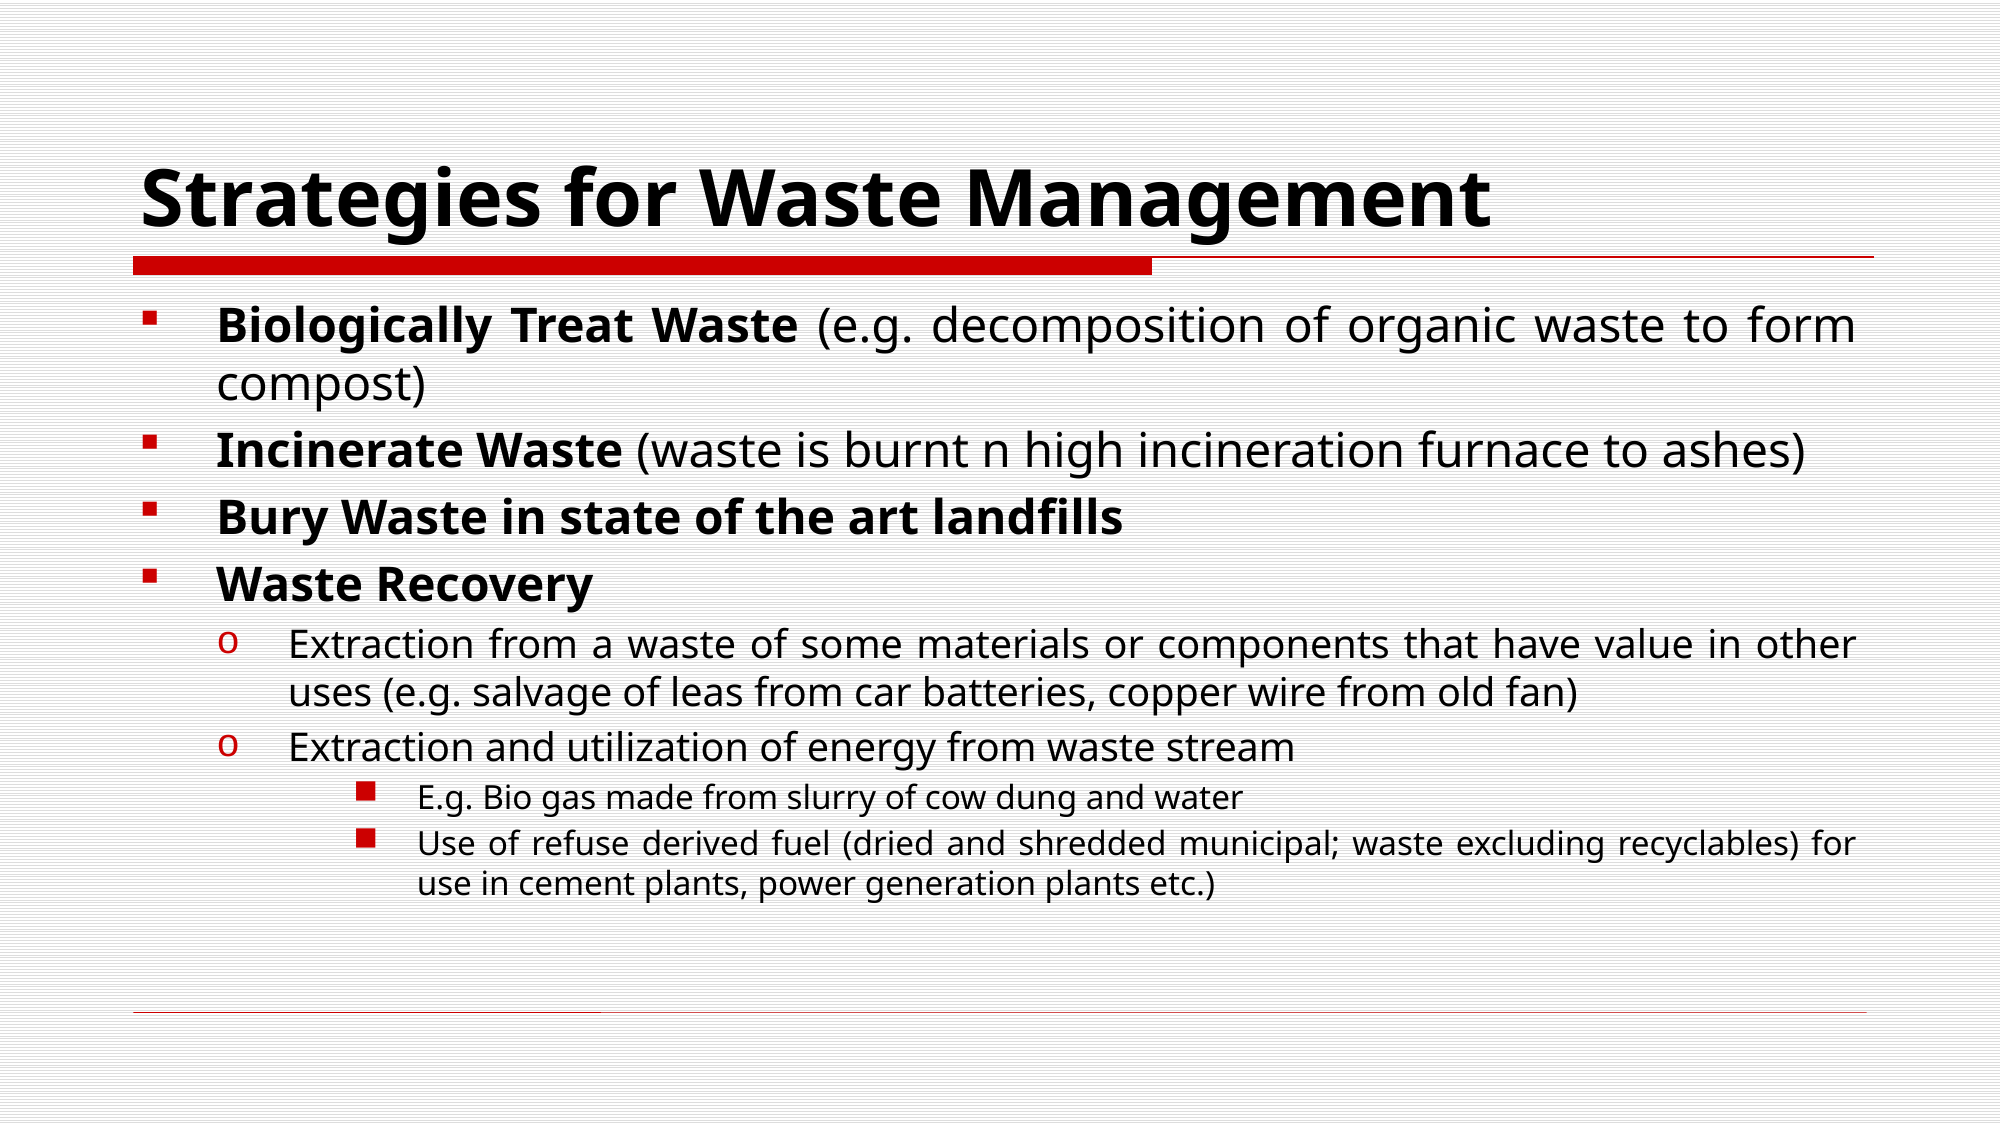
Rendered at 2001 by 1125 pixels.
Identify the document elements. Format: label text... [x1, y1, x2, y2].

title Strategies for Waste Management [125, 50, 1876, 250]
list Biologically Treat Waste (e.g. decomposition of organic waste to form compost) Incinerate Waste (waste is burnt n high incineration furnace to ashes) Bury Waste in state of the art landfills Waste Recovery Extraction from a waste of some materials or components that have value in other uses (e.g. salvage of leas from car batteries, copper wire from old fan) Extraction and utilization of energy from waste stream E.g. Bio gas made from slurry of cow dung and water Use of refuse derived fuel (dried and shredded municipal; waste excluding recyclables) for use in cement plants, power generation plants etc.) [123, 287, 1874, 988]
